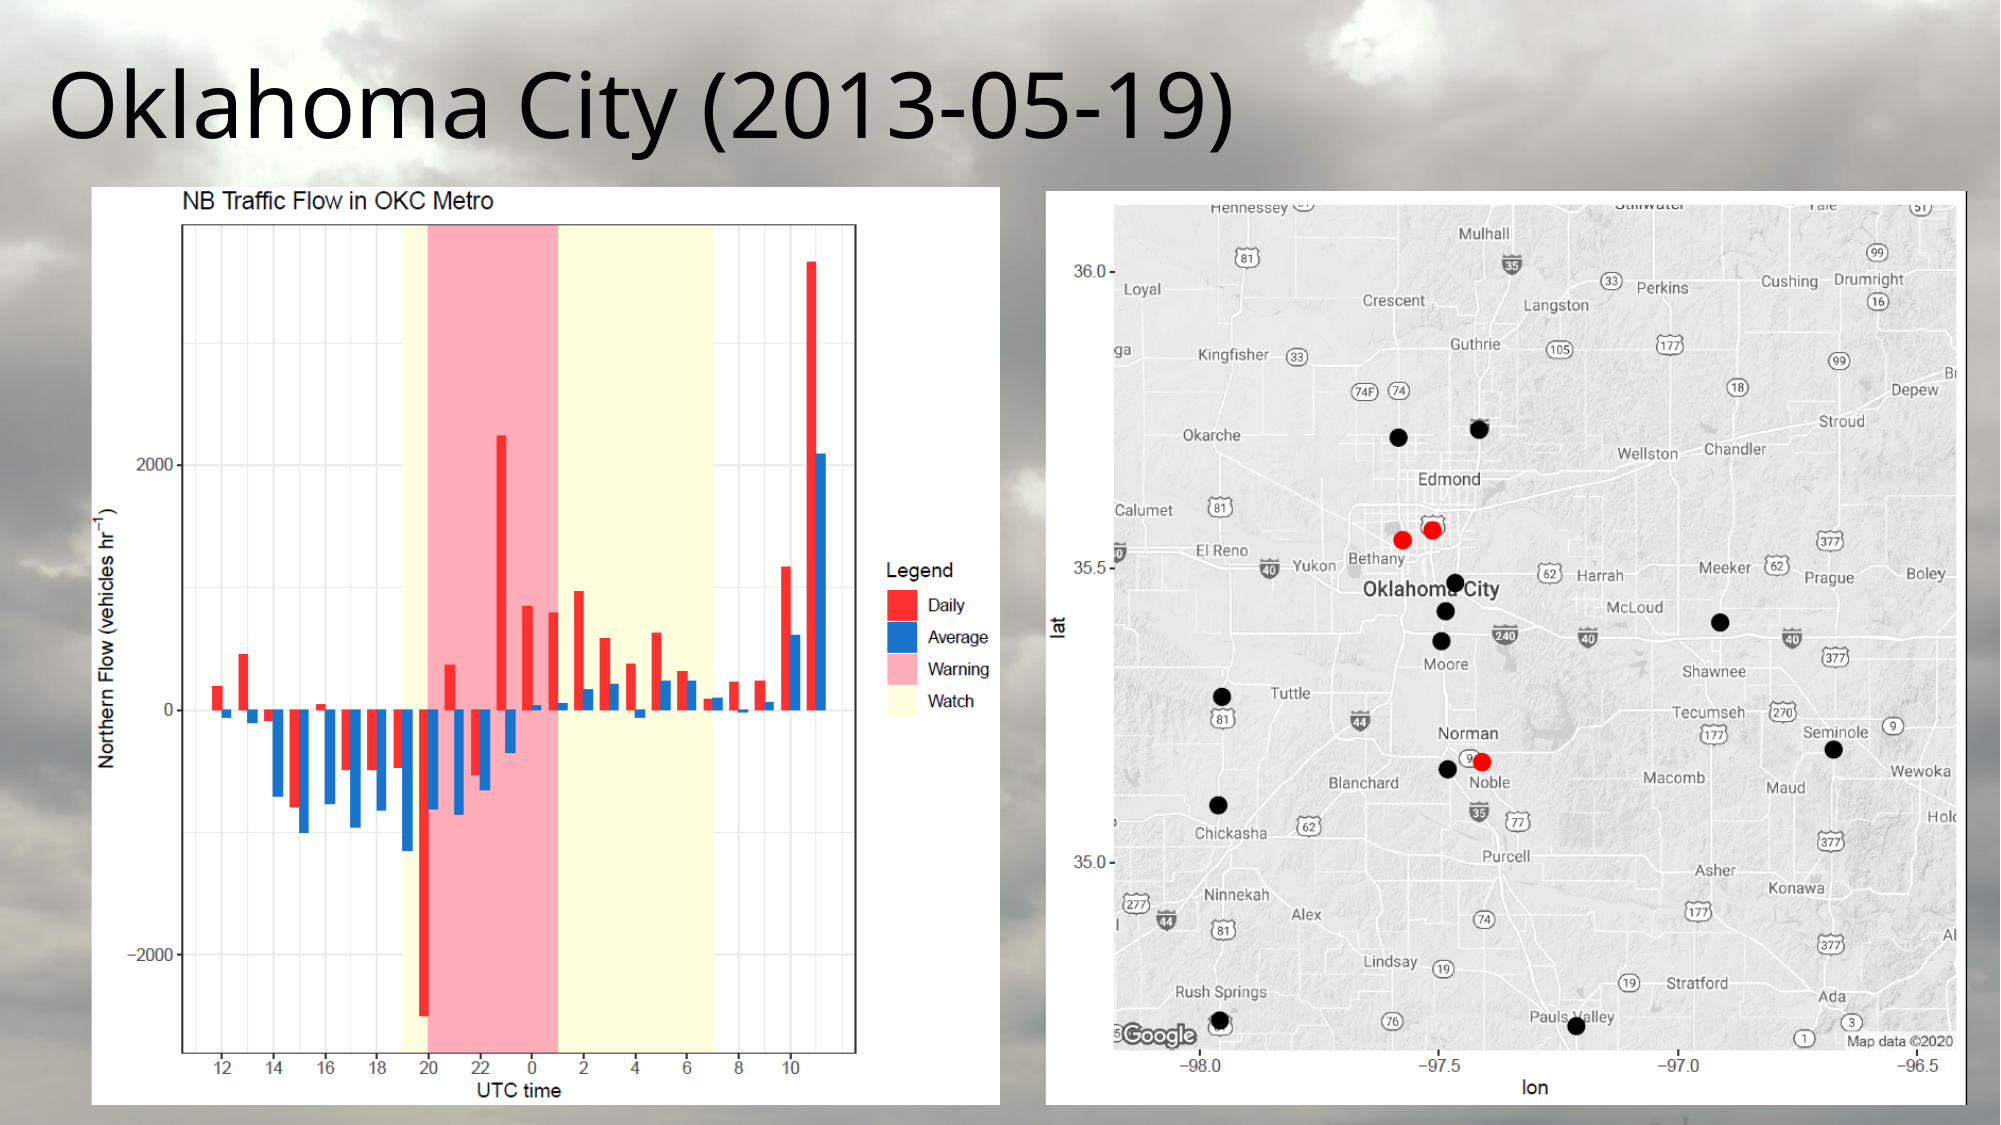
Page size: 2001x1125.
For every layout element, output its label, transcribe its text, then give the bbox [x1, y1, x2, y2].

picture [91, 187, 1000, 1105]
title Oklahoma City (2013-05-19) [32, 0, 1758, 218]
picture [1045, 191, 1967, 1105]
